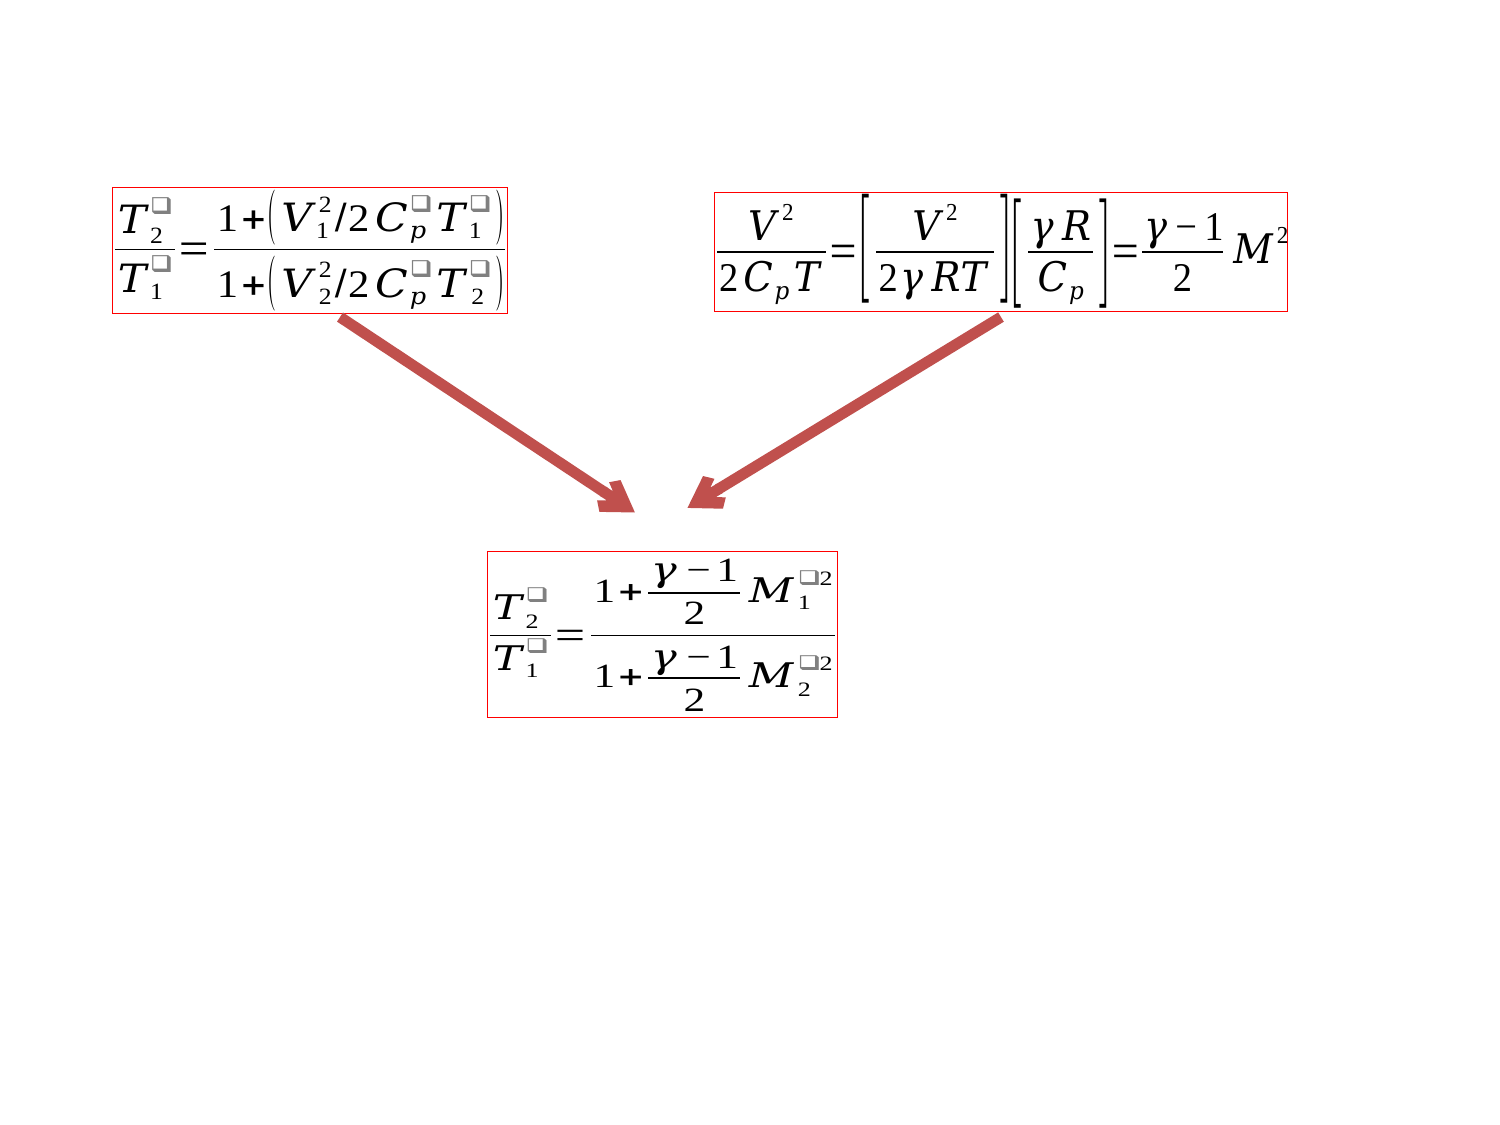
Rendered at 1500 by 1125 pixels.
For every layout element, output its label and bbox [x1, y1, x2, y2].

text_box [339, 316, 636, 513]
text_box [687, 316, 1002, 509]
